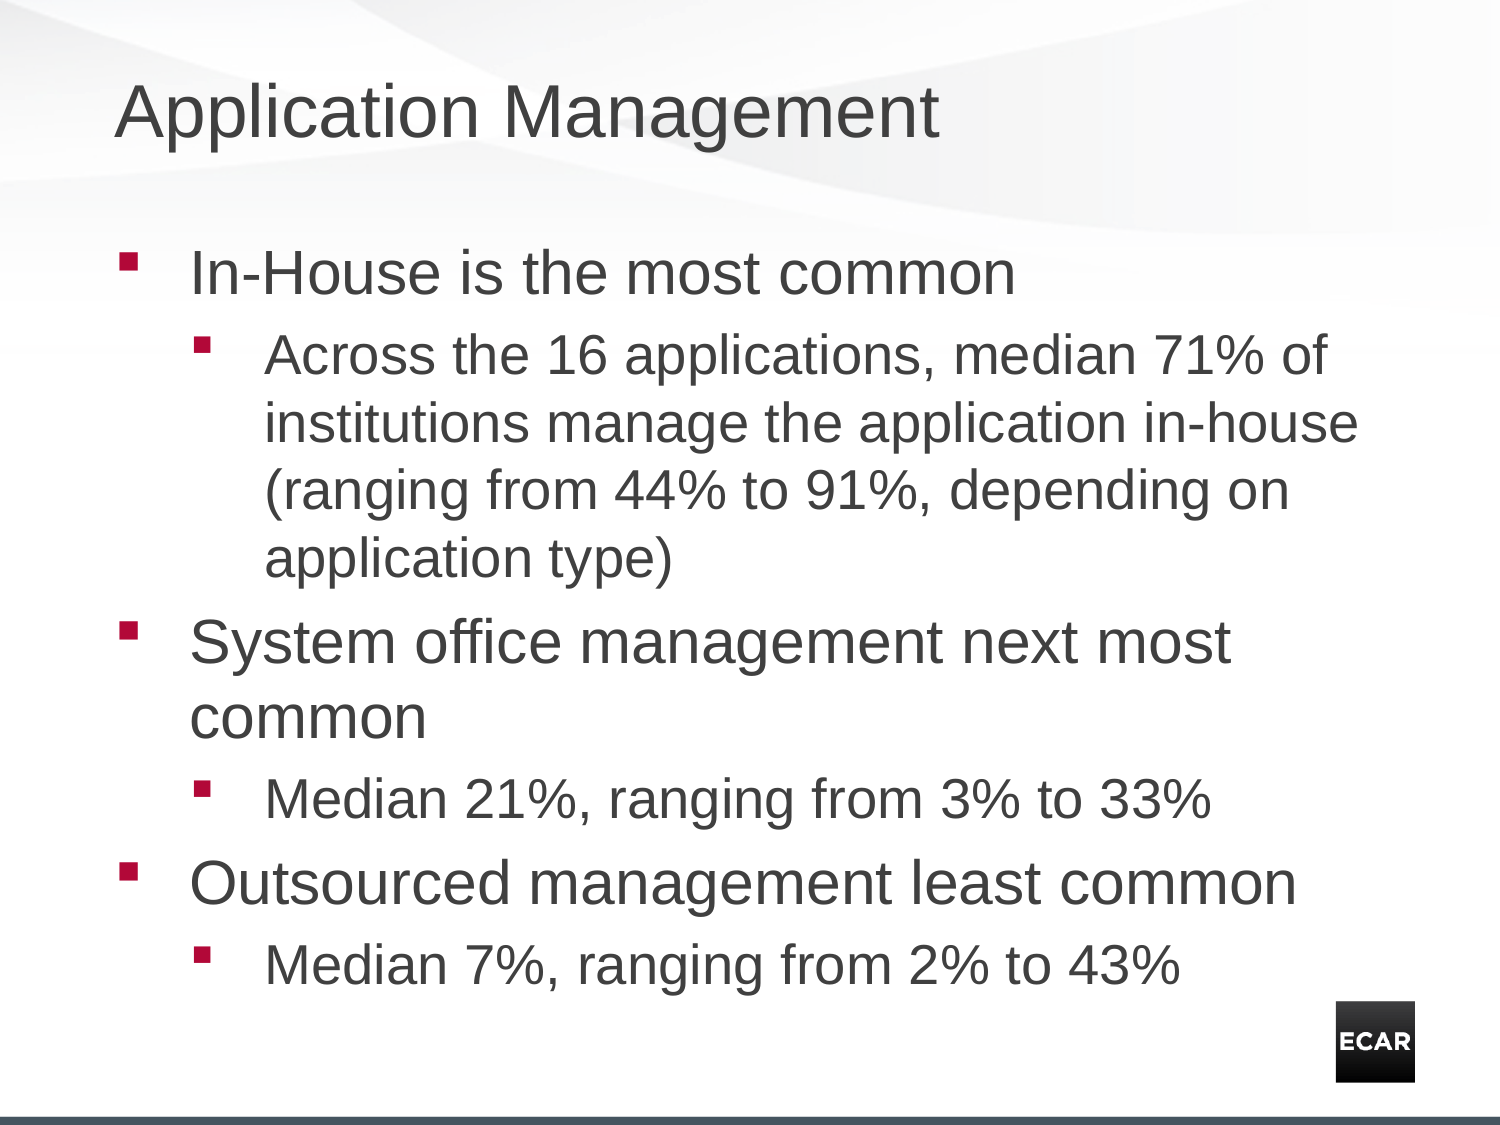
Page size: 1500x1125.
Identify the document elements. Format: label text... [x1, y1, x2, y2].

list In-House is the most common Across the 16 applications, median 71% of institutions manage the application in-house (ranging from 44% to 91%, depending on application type) System office management next most common Median 21%, ranging from 3% to 33% Outsourced management least common Median 7%, ranging from 2% to 43% [99, 224, 1425, 971]
title Application Management [99, 55, 1416, 176]
picture [0, 0, 1500, 1125]
